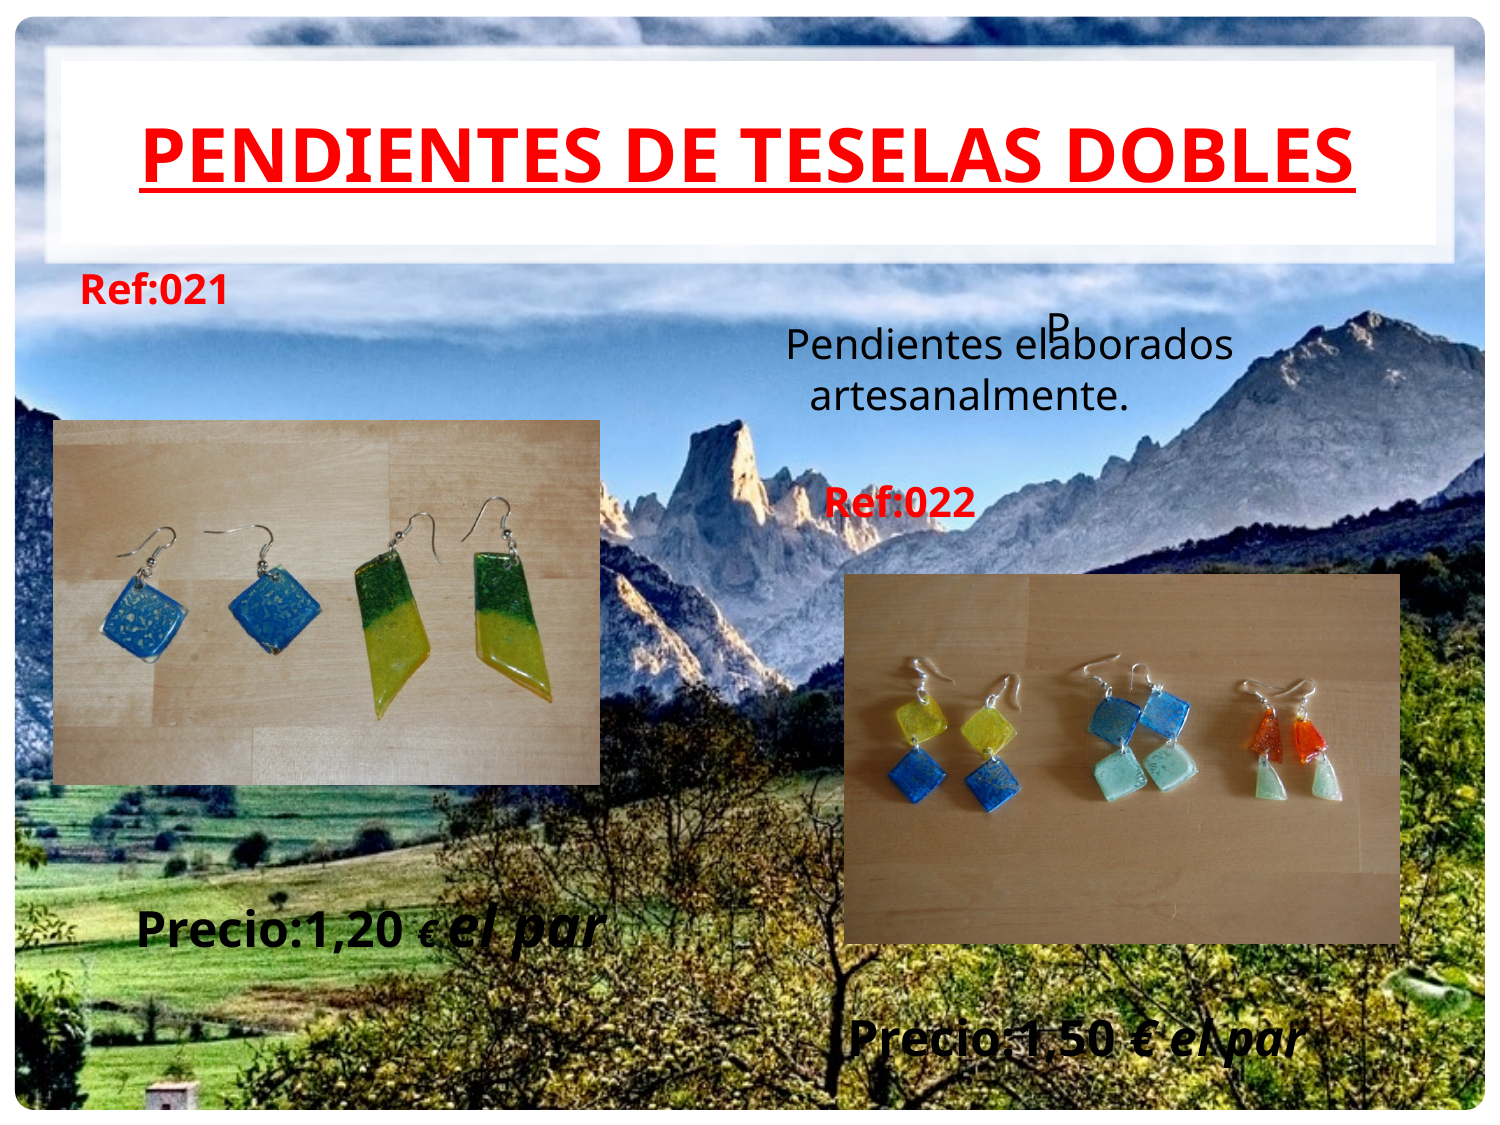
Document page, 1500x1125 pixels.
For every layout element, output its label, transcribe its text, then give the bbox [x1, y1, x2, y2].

picture [14, 16, 1485, 1110]
title Pendientes de teselas dobles [69, 66, 1425, 238]
list Pendientes elaborados artesanalmente. [738, 231, 1413, 896]
text_box P [1030, 294, 1086, 360]
text_box Precio:1,50 € el par [832, 999, 1435, 1075]
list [844, 574, 1400, 944]
text_box Ref:022 [809, 468, 1436, 533]
text_box Precio:1,20 € el par [88, 881, 739, 967]
text_box Ref:021 [64, 255, 691, 321]
